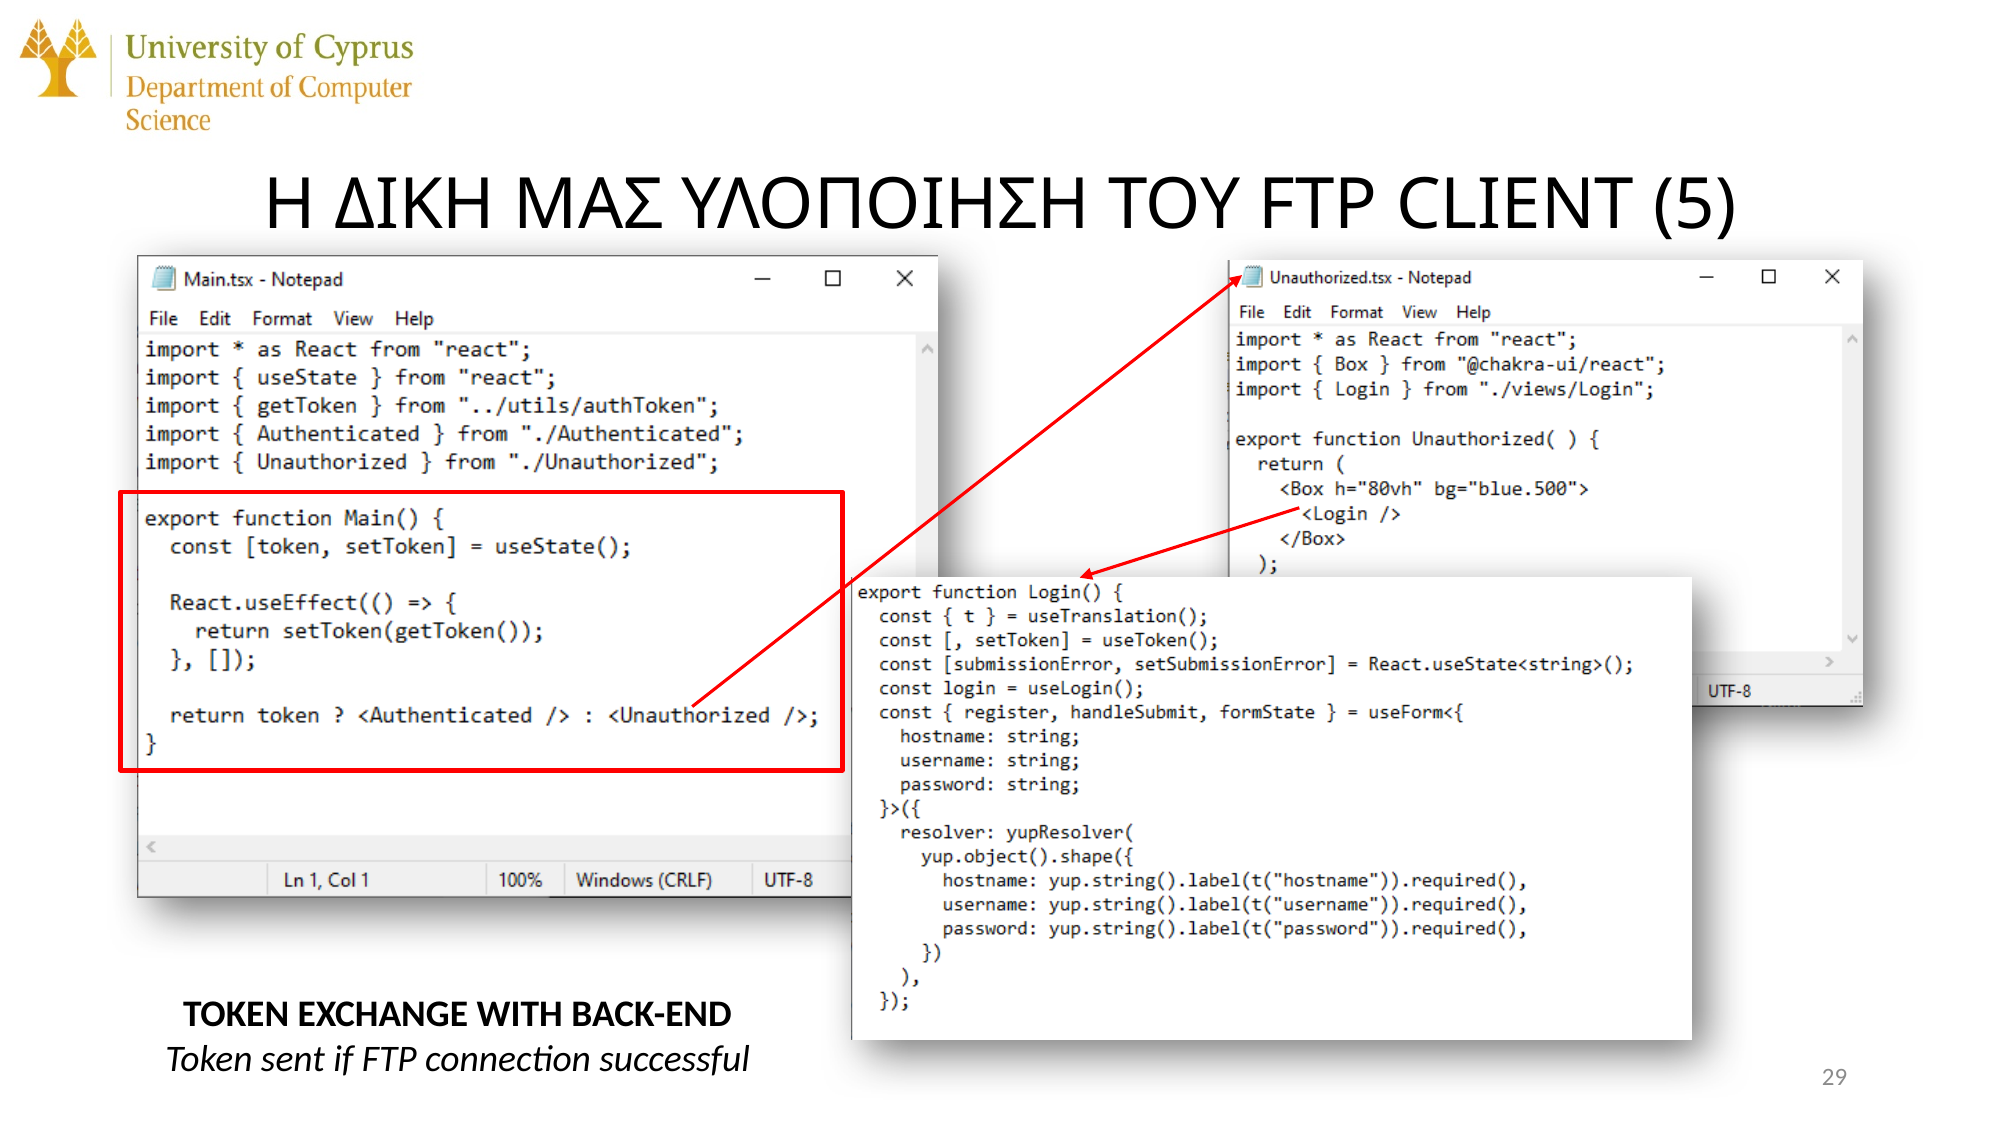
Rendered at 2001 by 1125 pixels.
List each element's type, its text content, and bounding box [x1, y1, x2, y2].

slide_number 29 [1412, 1045, 1863, 1105]
text_box TOKEN EXCHANGE WITH BACK-END Token sent if FTP connection successful [150, 1040, 766, 1087]
text_box Η ΔΙΚΗ ΜΑΣ ΥΛΟΠΟΙΗΣΗ ΤΟΥ FTP CLIENT (5) [58, 149, 1942, 252]
picture [0, 0, 439, 169]
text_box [120, 274, 1300, 771]
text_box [137, 255, 1863, 1040]
